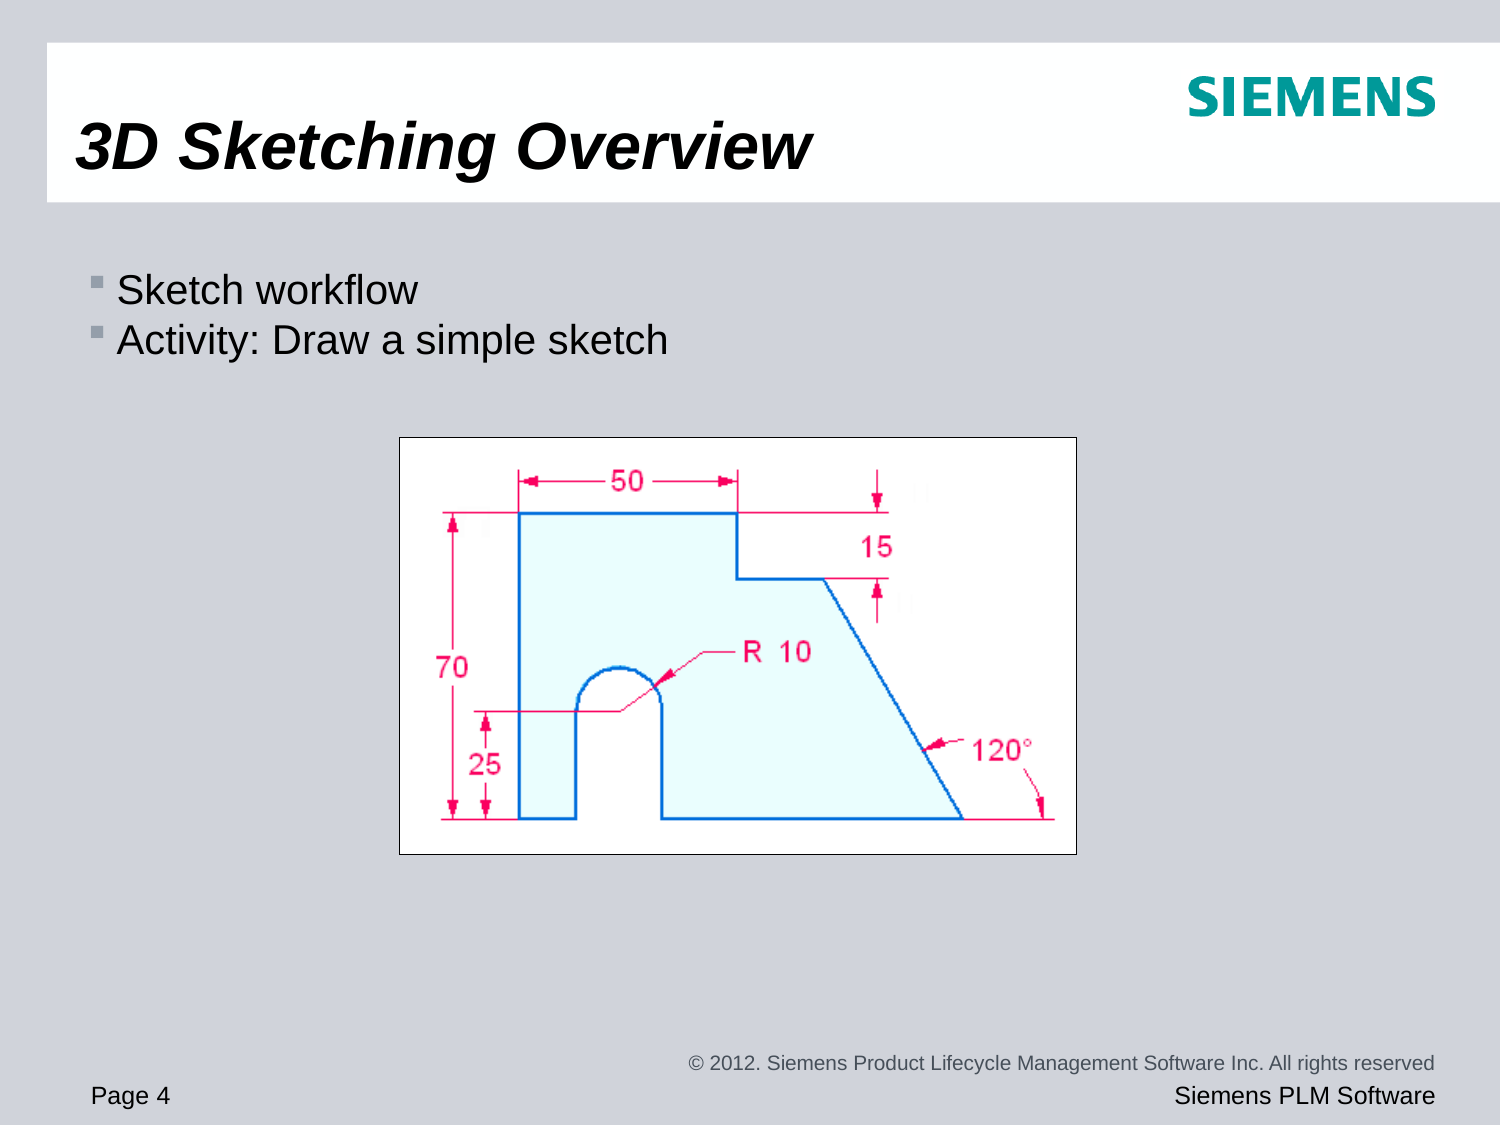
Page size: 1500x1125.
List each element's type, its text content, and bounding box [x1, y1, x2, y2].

picture [399, 437, 1077, 855]
list Sketch workflow Activity: Draw a simple sketch [87, 262, 1438, 1013]
picture [1181, 69, 1444, 123]
title 3D Sketching Overview [74, 49, 1095, 183]
